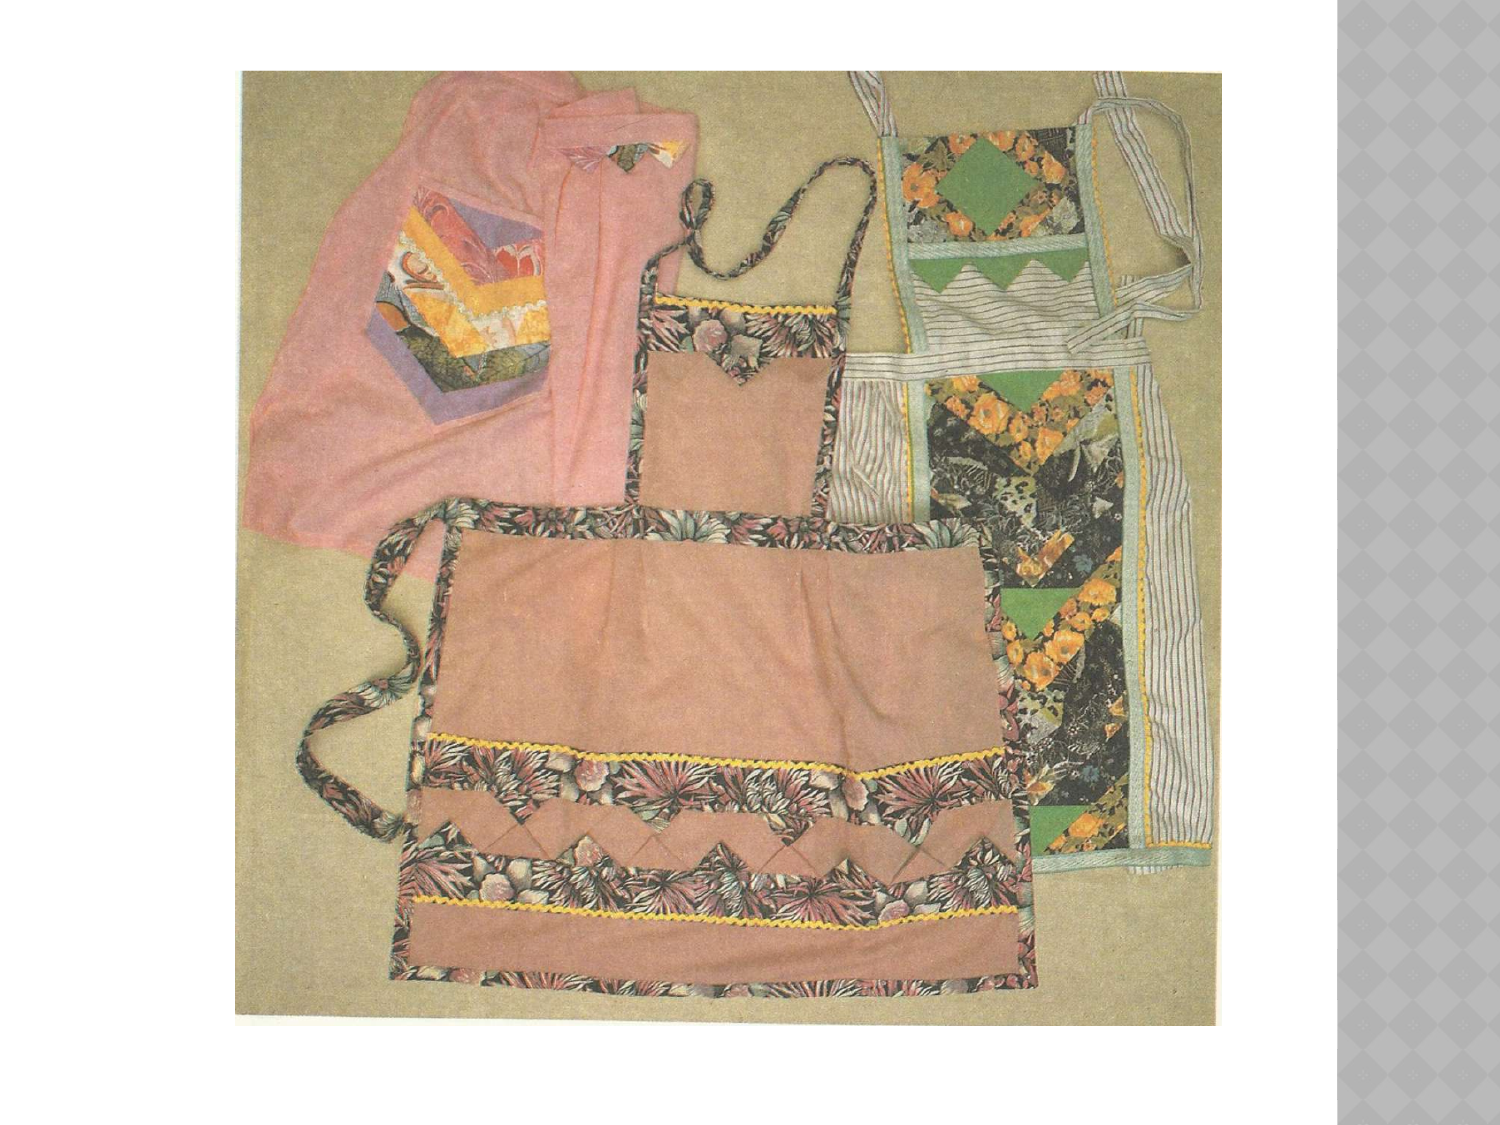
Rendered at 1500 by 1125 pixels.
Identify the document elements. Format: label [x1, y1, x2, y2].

picture [233, 69, 1222, 1027]
